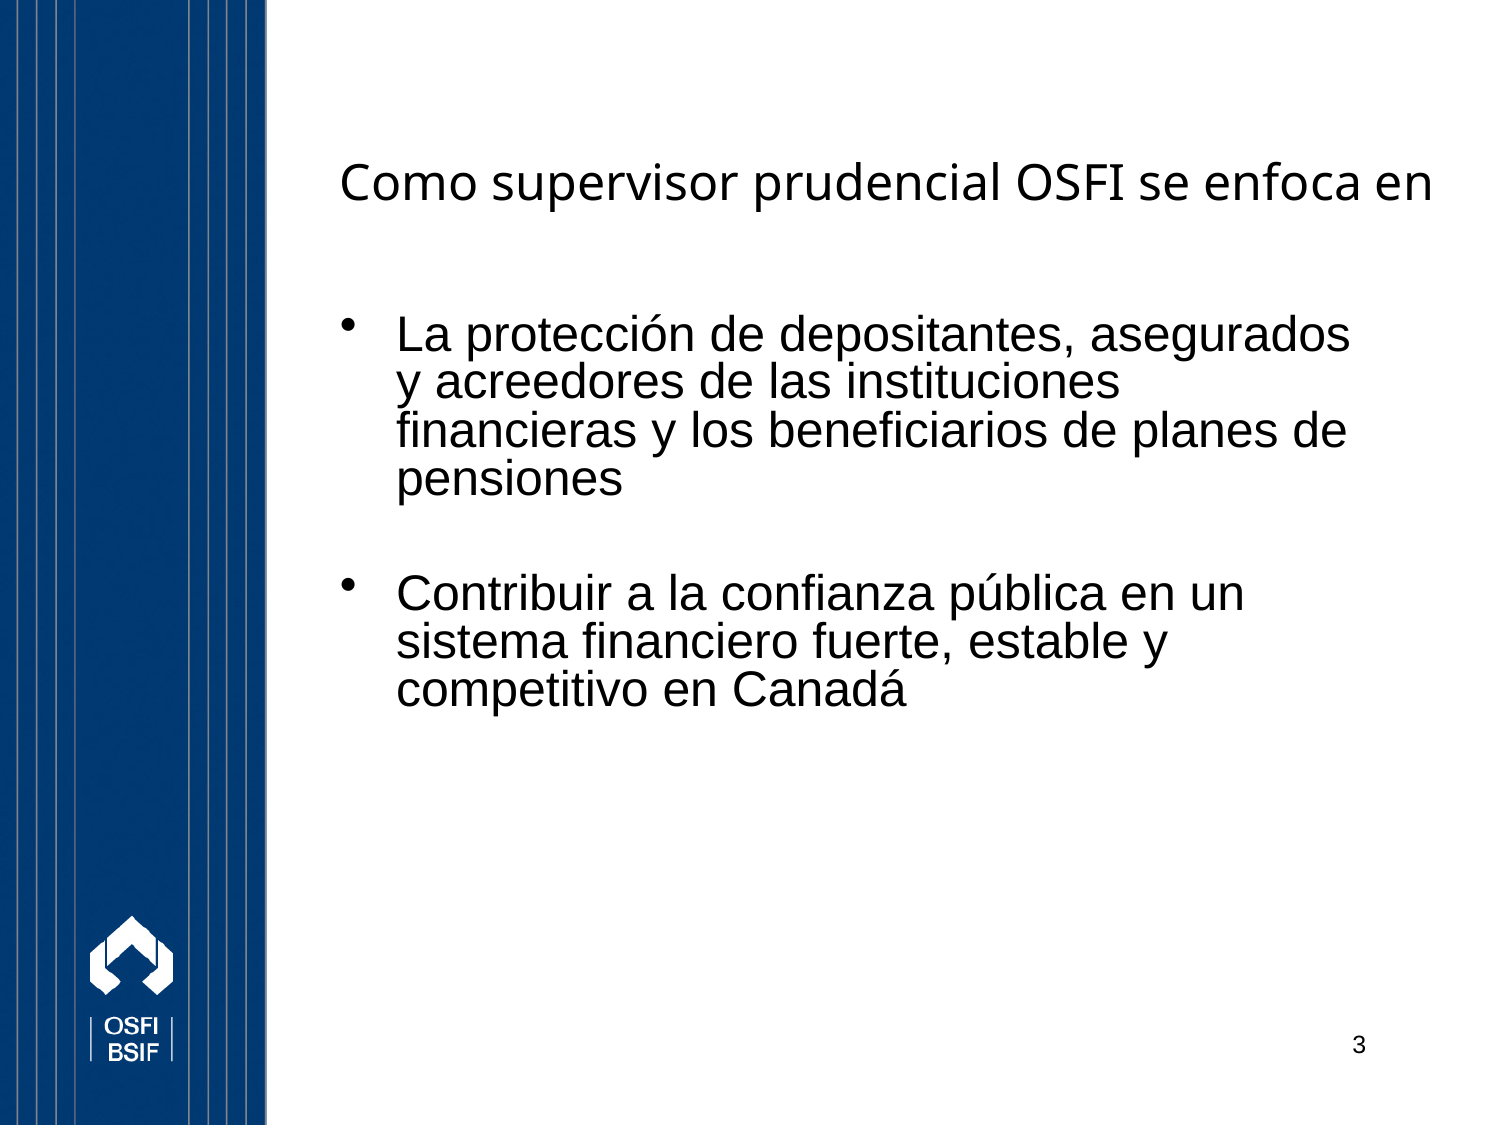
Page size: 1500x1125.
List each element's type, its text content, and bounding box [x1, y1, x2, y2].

list La protección de depositantes, asegurados y acreedores de las instituciones financieras y los beneficiarios de planes de pensiones Contribuir a la confianza pública en un sistema financiero fuerte, estable y competitivo en Canadá [324, 255, 1388, 968]
title Como supervisor prudencial OSFI se enfoca en [324, 113, 1475, 218]
picture [0, 0, 1500, 1125]
